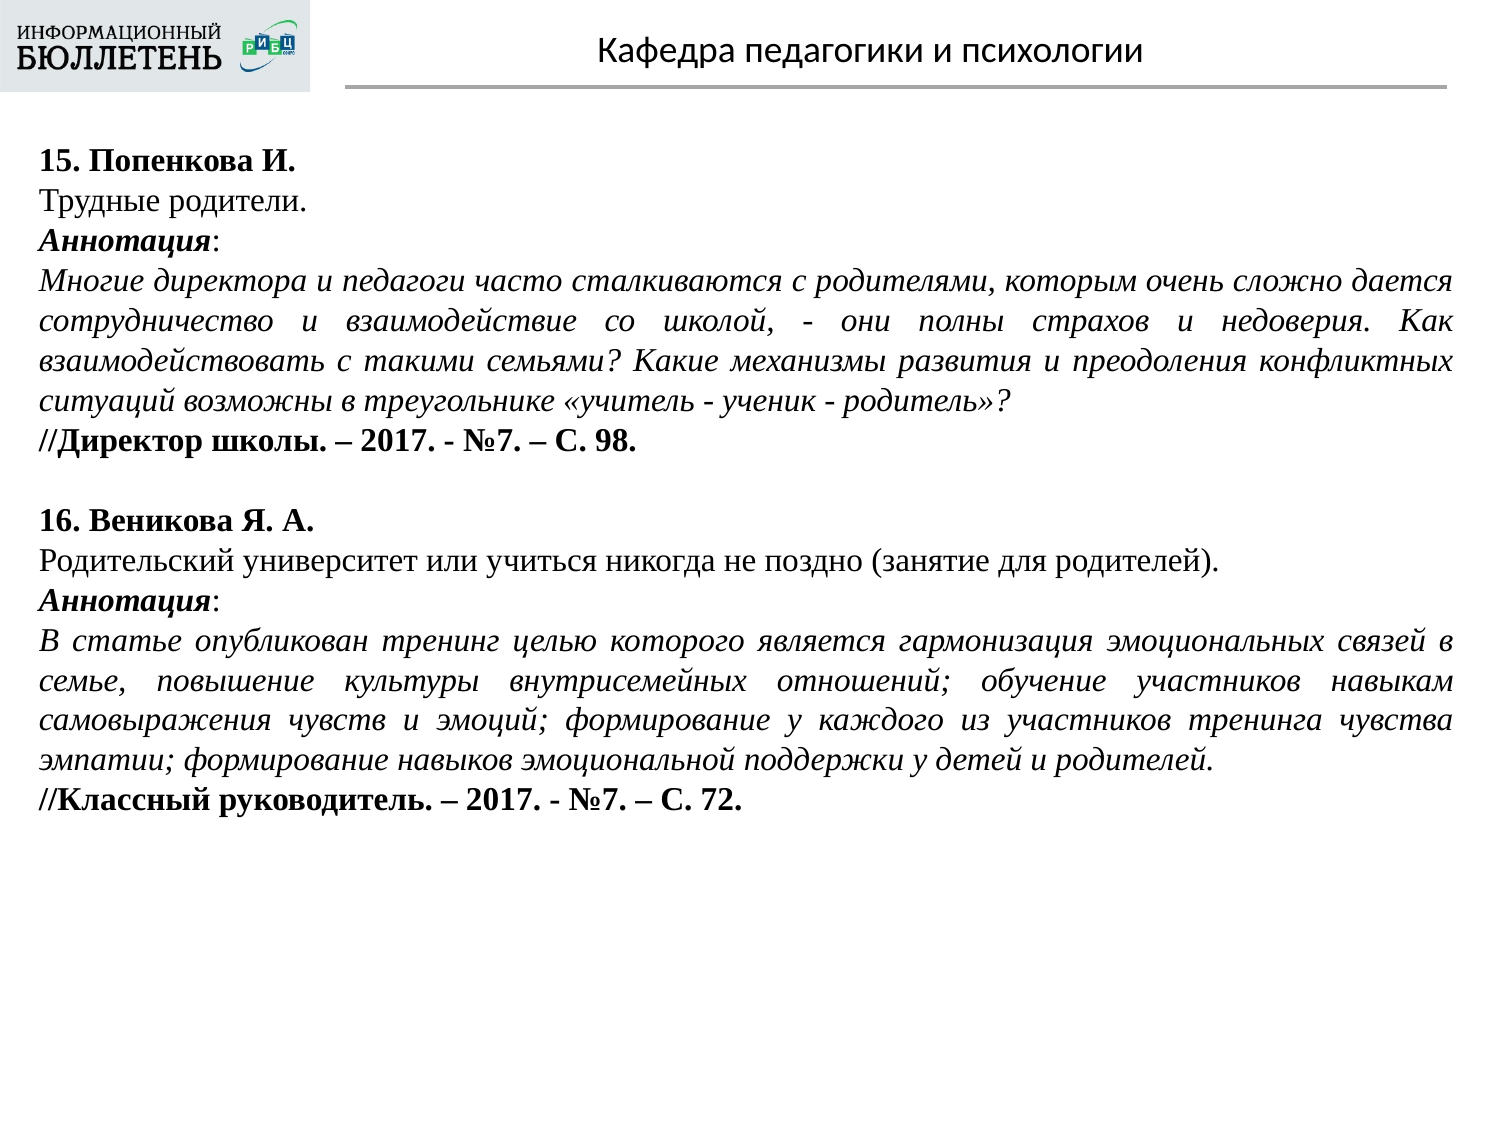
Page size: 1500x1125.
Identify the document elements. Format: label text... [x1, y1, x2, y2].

text_box Кафедра педагогики и психологии [345, 17, 1397, 78]
text_box [24, 78, 1489, 213]
text_box 15. Попенкова И. Трудные родители. Аннотация: Многие директора и педагоги часто сталкиваются с родителями, которым очень сложно дается сотрудничество и взаимодействие со школой, - они полны страхов и недоверия. Как взаимодействовать с такими семьями? Какие механизмы развития и преодоления конфликтных ситуаций возможны в треугольнике «учитель - ученик - родитель»? //Директор школы. – 2017. - №7. – С. 98. 16. Веникова Я. А. Родительский университет или учиться никогда не поздно (занятие для родителей). Аннотация: В статье опубликован тренинг целью которого является гармонизация эмоциональных связей в семье, повышение культуры внутрисемейных отношений; обучение участников навыкам самовыражения чувств и эмоций; формирование у каждого из участников тренинга чувства эмпатии; формирование навыков эмоциональной поддержки у детей и родителей. //Классный руководитель. – 2017. - №7. – С. 72. [24, 131, 1471, 1125]
picture [0, 0, 311, 93]
